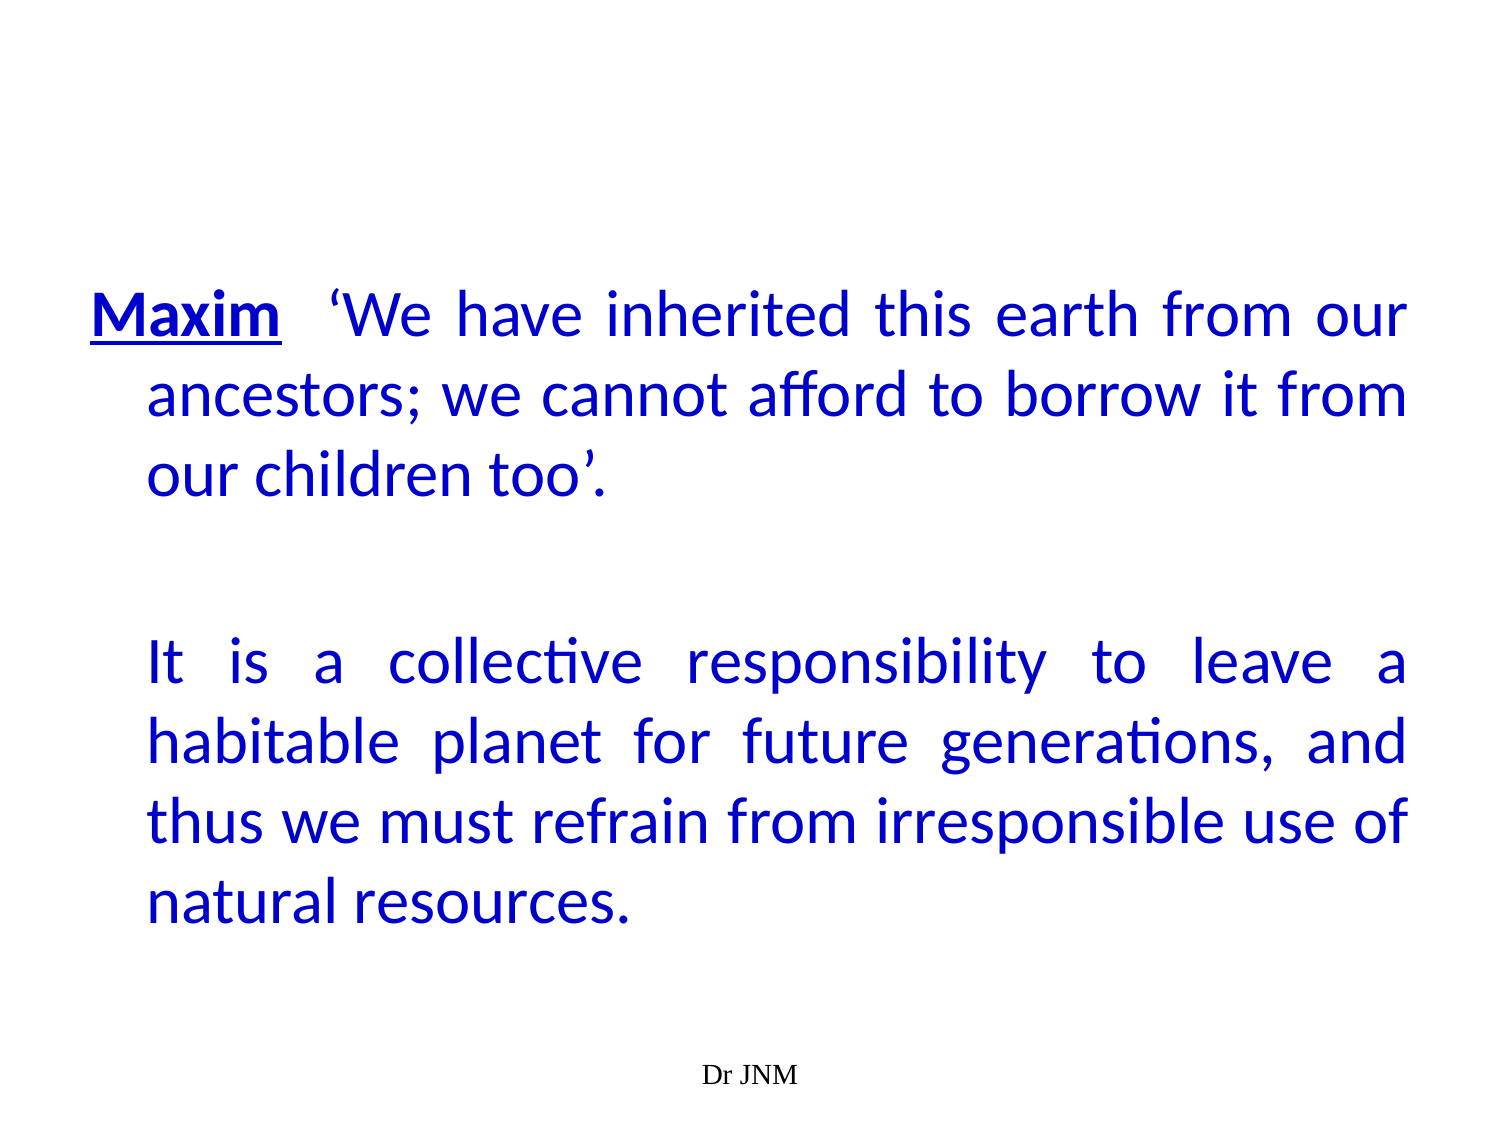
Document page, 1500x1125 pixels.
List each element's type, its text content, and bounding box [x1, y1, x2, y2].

footer Dr JNM [512, 1042, 988, 1103]
list Maxim ‘We have inherited this earth from our ancestors; we cannot afford to borrow it from our children too’. It is a collective responsibility to leave a habitable planet for future generations, and thus we must refrain from irresponsible use of natural resources. [75, 262, 1425, 1005]
